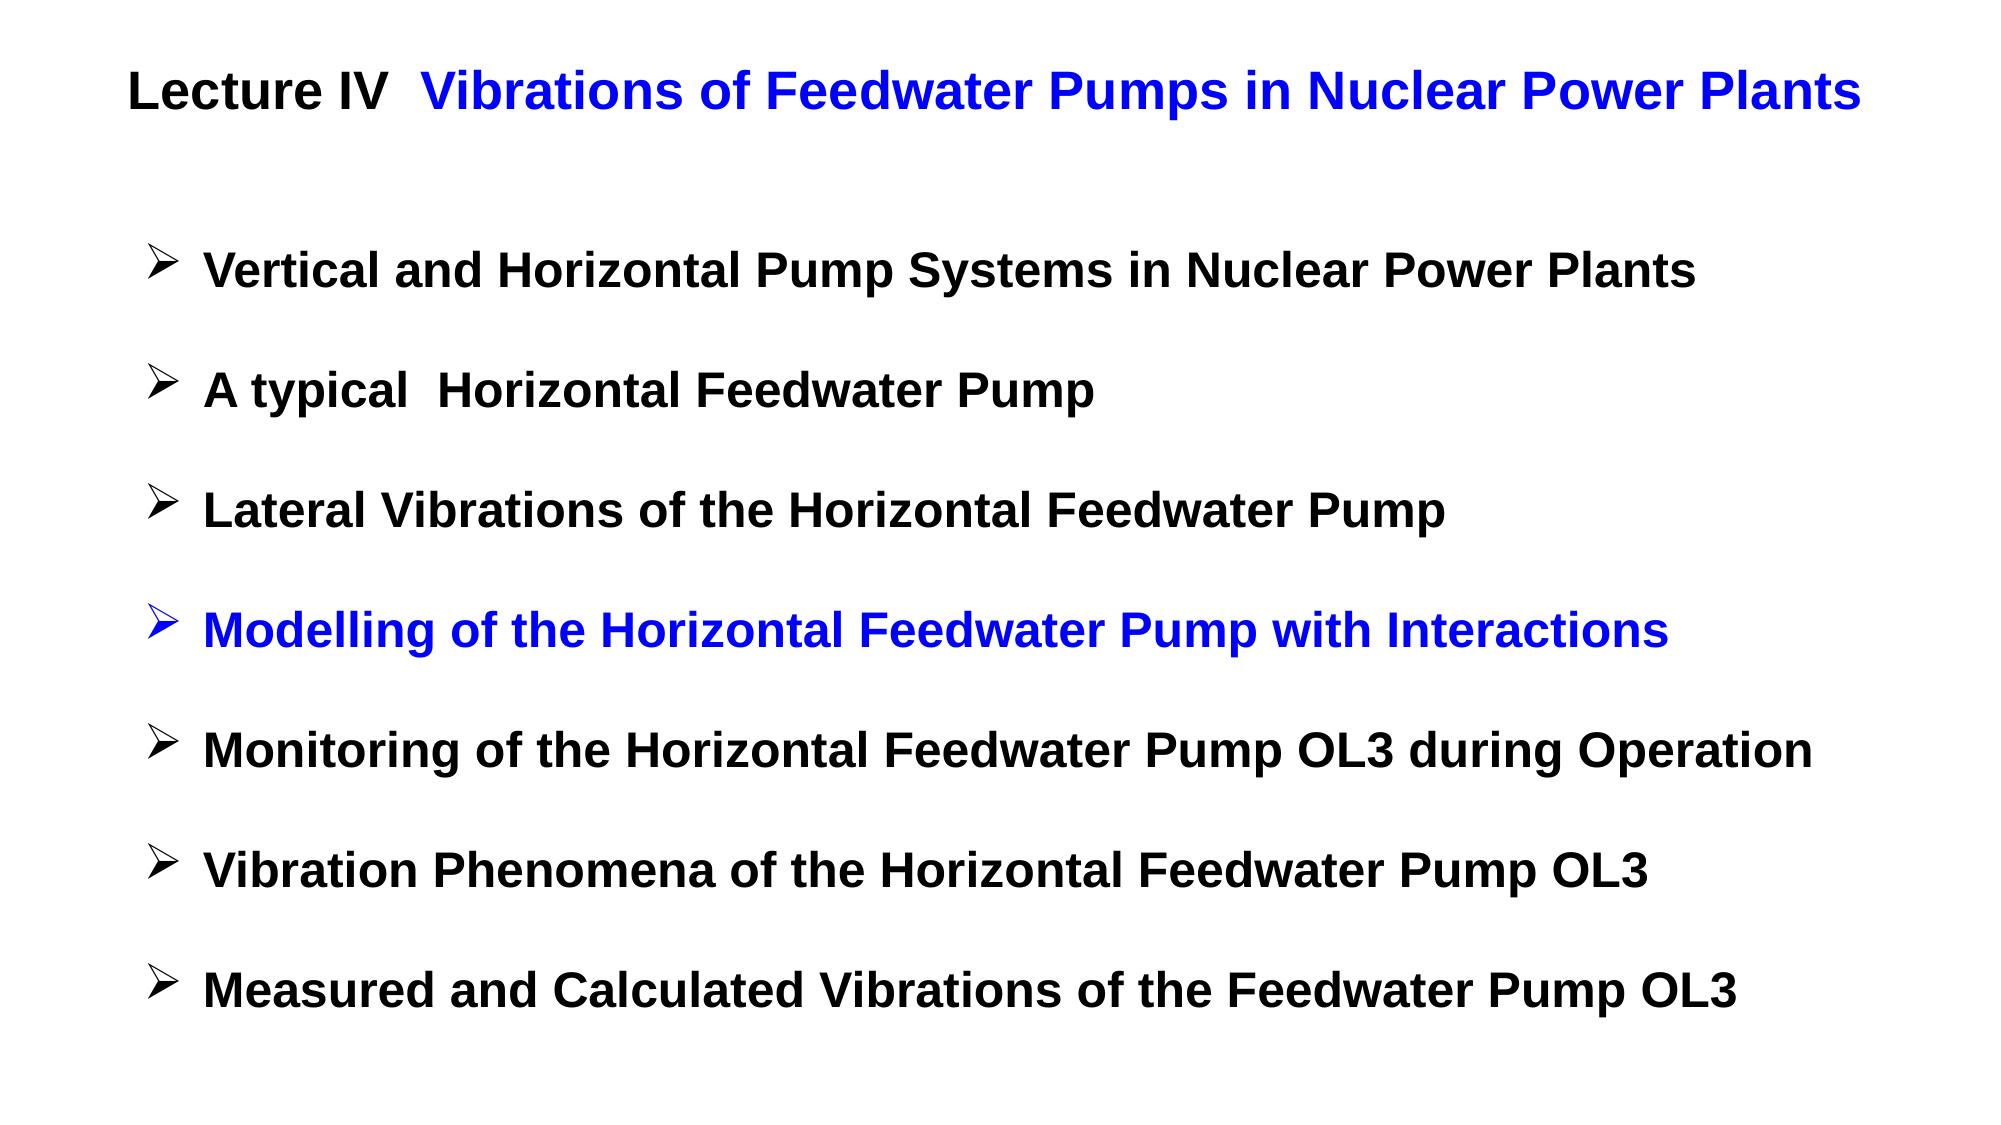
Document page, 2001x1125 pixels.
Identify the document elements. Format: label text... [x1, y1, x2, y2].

text_box Vertical and Horizontal Pump Systems in Nuclear Power Plants A typical Horizontal Feedwater Pump Lateral Vibrations of the Horizontal Feedwater Pump Modelling of the Horizontal Feedwater Pump with Interactions Monitoring of the Horizontal Feedwater Pump OL3 during Operation Vibration Phenomena of the Horizontal Feedwater Pump OL3 Measured and Calculated Vibrations of the Feedwater Pump OL3 [128, 180, 1937, 1125]
text_box Lecture IV Vibrations of Feedwater Pumps in Nuclear Power Plants [112, 43, 1888, 128]
